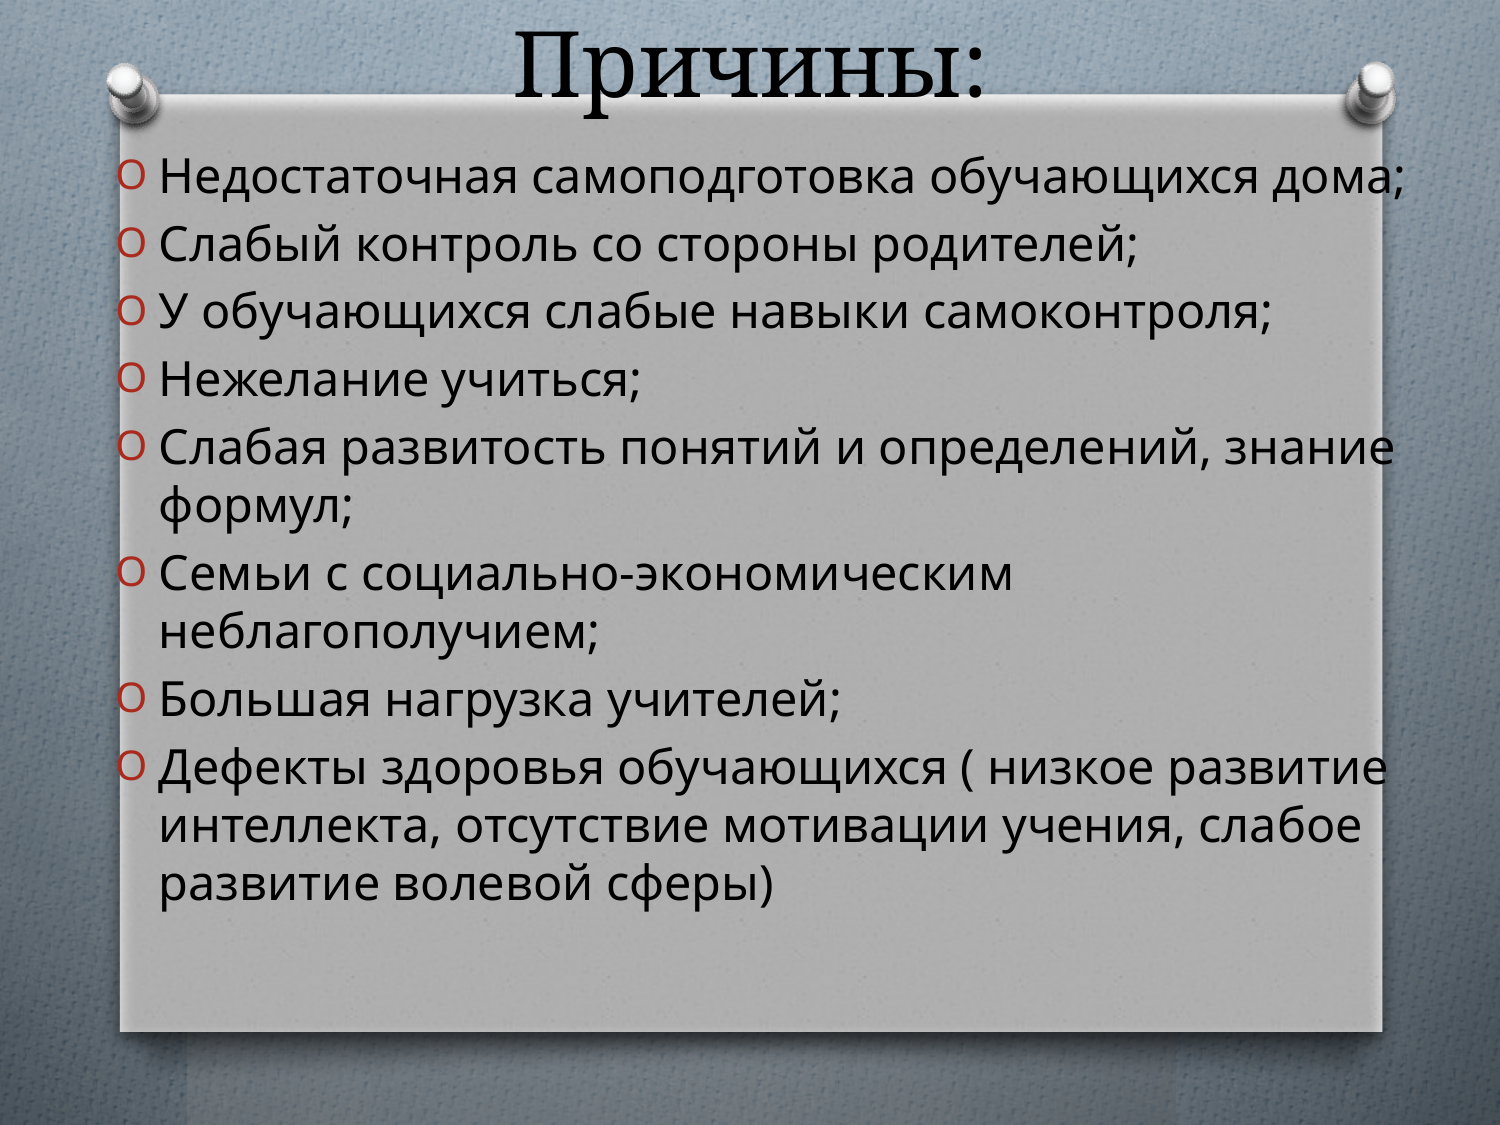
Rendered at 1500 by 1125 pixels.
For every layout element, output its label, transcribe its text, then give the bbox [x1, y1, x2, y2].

title Причины: [179, 0, 1323, 137]
list Недостаточная самоподготовка обучающихся дома; Слабый контроль со стороны родителей; У обучающихся слабые навыки самоконтроля; Нежелание учиться; Слабая развитость понятий и определений, знание формул; Семьи с социально-экономическим неблагополучием; Большая нагрузка учителей; Дефекты здоровья обучающихся ( низкое развитие интеллекта, отсутствие мотивации учения, слабое развитие волевой сферы) [100, 137, 1436, 939]
picture [75, 29, 179, 137]
picture [1323, 35, 1439, 137]
